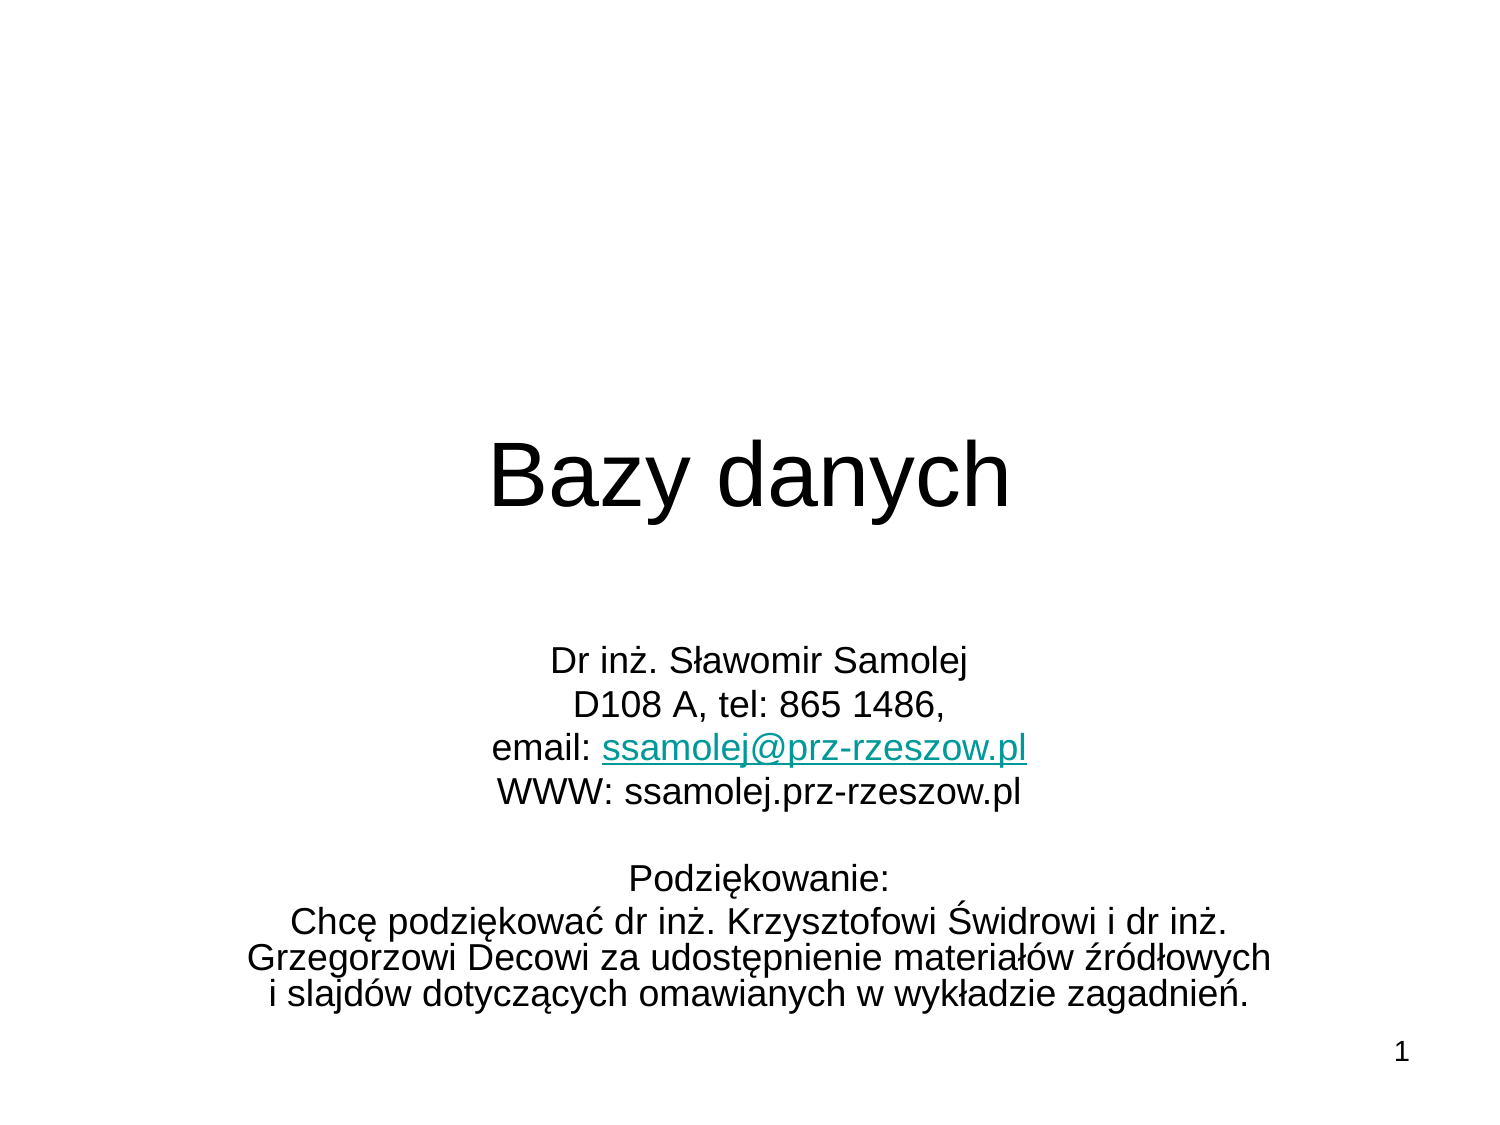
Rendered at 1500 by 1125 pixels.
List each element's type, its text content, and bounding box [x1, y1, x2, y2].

slide_number 1 [1074, 1024, 1425, 1103]
title Bazy danych [112, 349, 1388, 591]
subtitle Dr inż. Sławomir Samolej D108 A, tel: 865 1486, email: ssamolej@prz-rzeszow.pl WWW: ssamolej.prz-rzeszow.pl Podziękowanie: Chcę podziękować dr inż. Krzysztofowi Świdrowi i dr inż. Grzegorzowi Decowi za udostępnienie materiałów źródłowych i slajdów dotyczących omawianych w wykładzie zagadnień. [225, 637, 1294, 1035]
